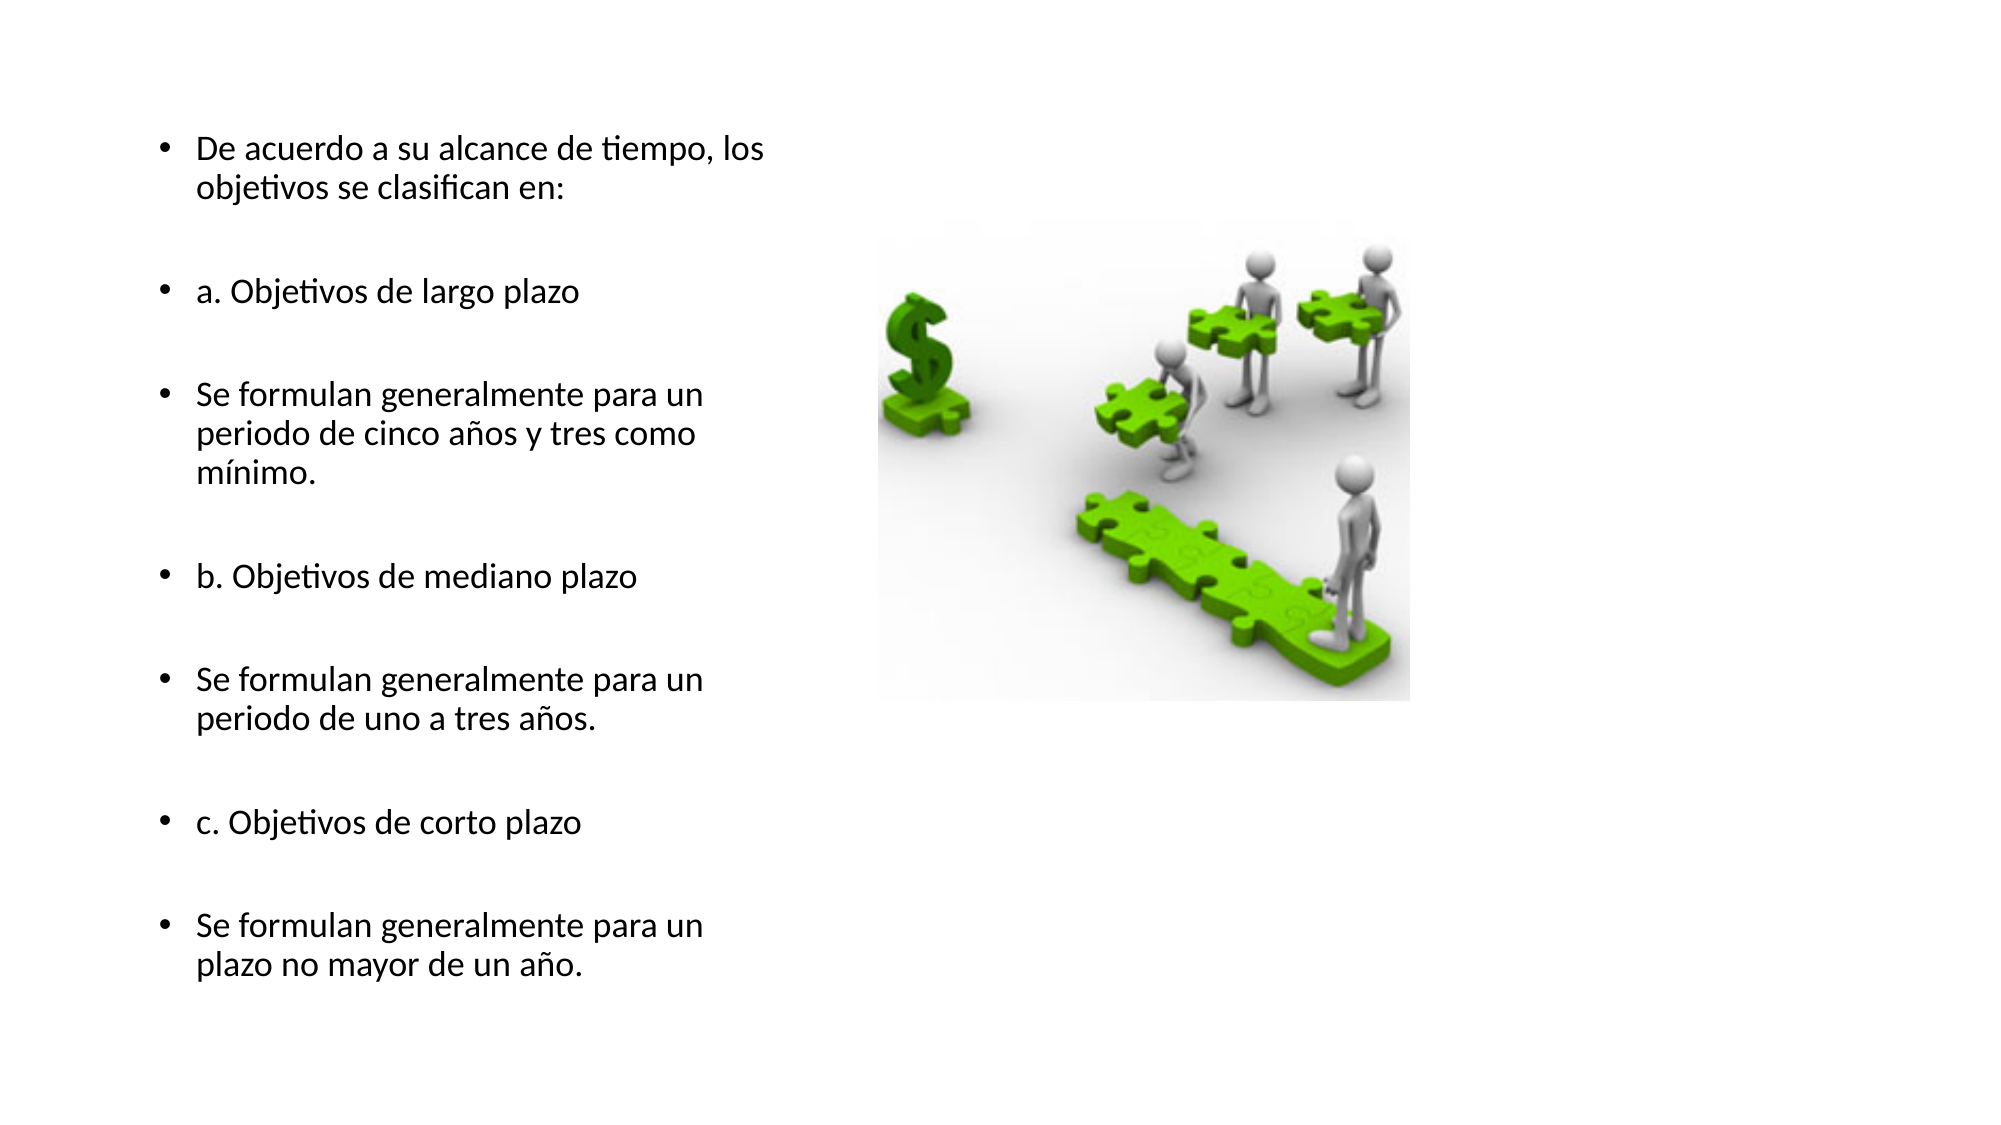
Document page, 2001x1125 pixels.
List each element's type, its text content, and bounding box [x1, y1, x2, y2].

list De acuerdo a su alcance de tiempo, los objetivos se clasifican en: a. Objetivos de largo plazo Se formulan generalmente para un periodo de cinco años y tres como mínimo. b. Objetivos de mediano plazo Se formulan generalmente para un periodo de uno a tres años. c. Objetivos de corto plazo Se formulan generalmente para un plazo no mayor de un año. [143, 122, 797, 1004]
picture [878, 170, 1410, 701]
